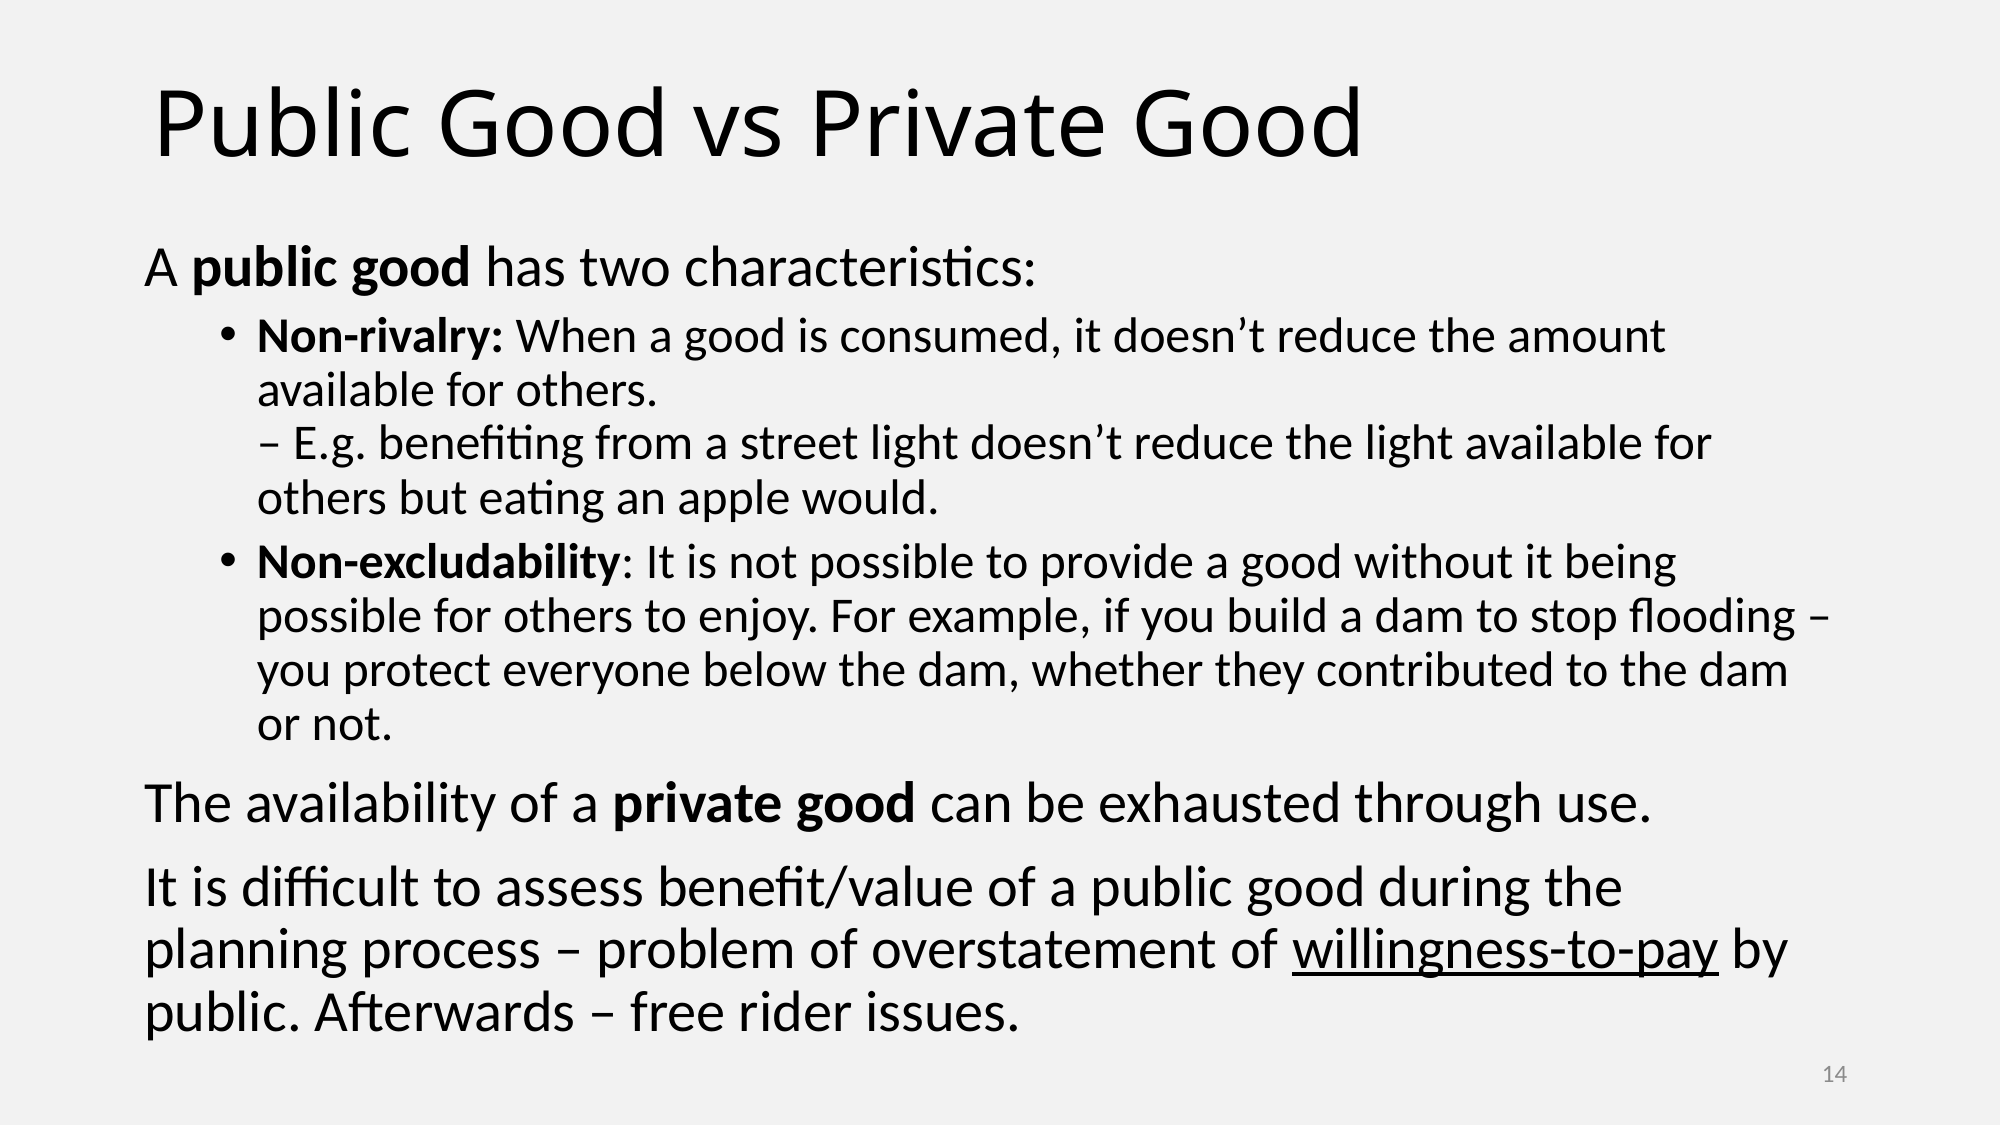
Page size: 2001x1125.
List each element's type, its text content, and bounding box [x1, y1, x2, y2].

list A public good has two characteristics: Non-rivalry: When a good is consumed, it doesn’t reduce the amount available for others. – E.g. benefiting from a street light doesn’t reduce the light available for others but eating an apple would. Non-excludability: It is not possible to provide a good without it being possible for others to enjoy. For example, if you build a dam to stop flooding – you protect everyone below the dam, whether they contributed to the dam or not. The availability of a private good can be exhausted through use. It is difficult to assess benefit/value of a public good during the planning process – problem of overstatement of willingness-to-pay by public. Afterwards – free rider issues. [129, 228, 1855, 1092]
title Public Good vs Private Good [137, 26, 1863, 229]
slide_number 14 [1412, 1042, 1863, 1103]
